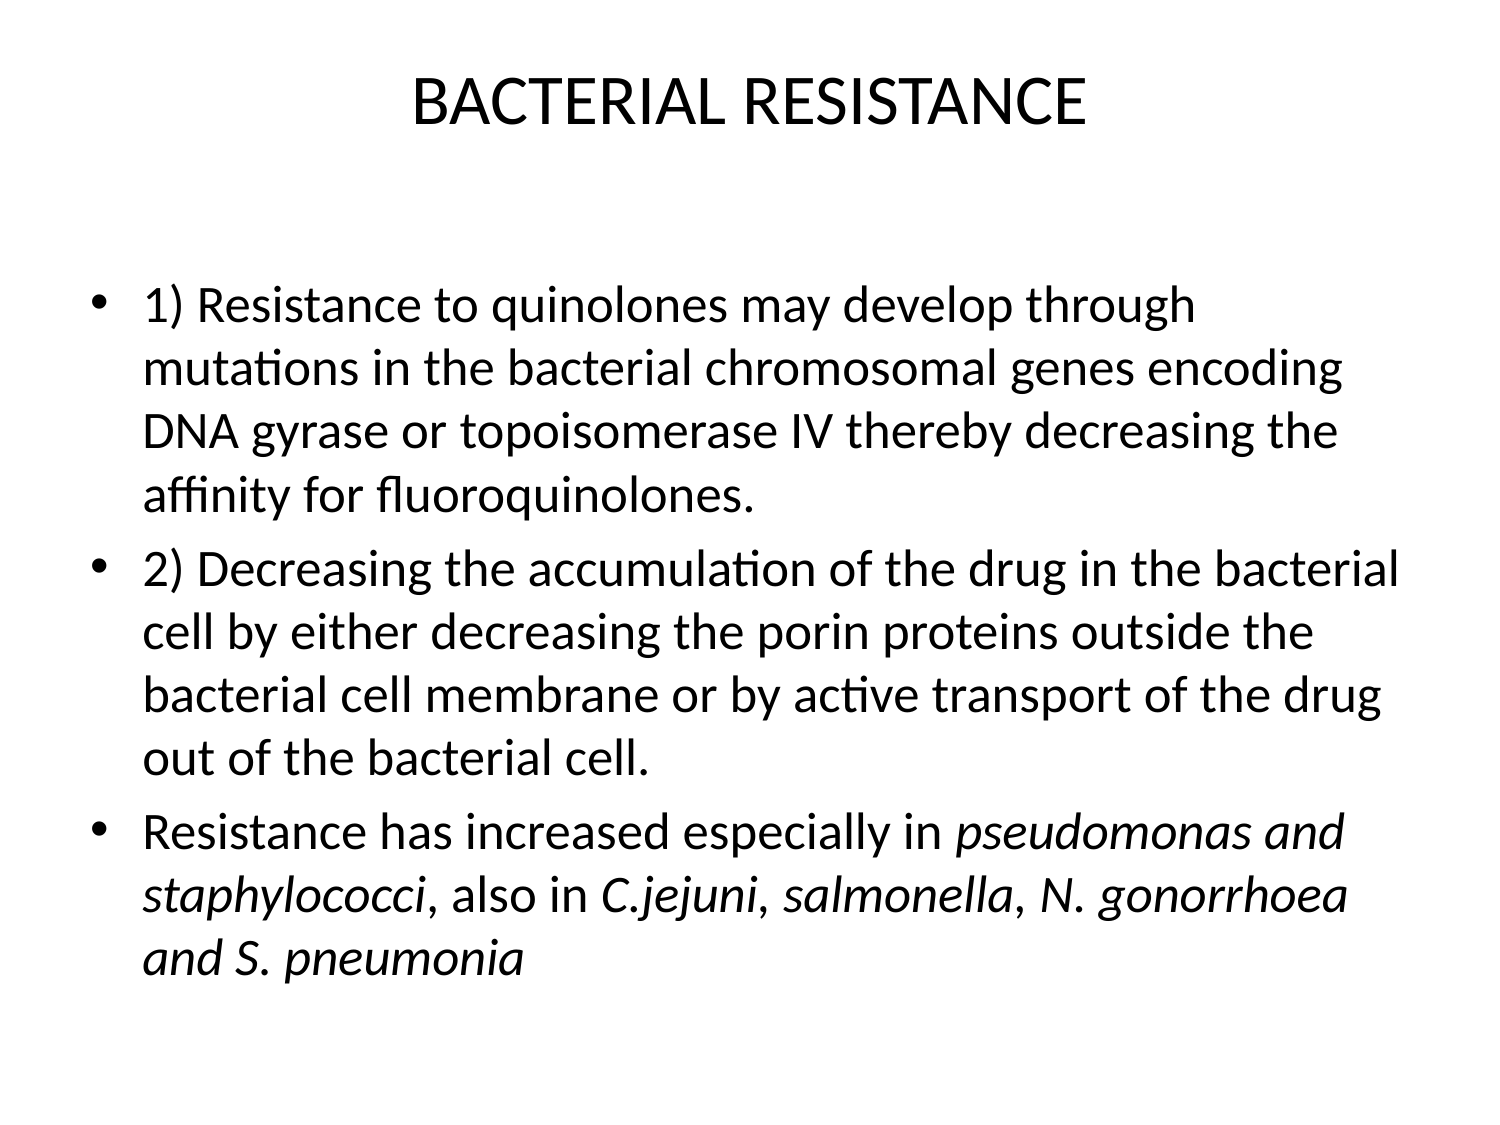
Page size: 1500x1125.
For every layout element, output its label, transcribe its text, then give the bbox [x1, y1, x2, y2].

list 1) Resistance to quinolones may develop through mutations in the bacterial chromosomal genes encoding DNA gyrase or topoisomerase IV thereby decreasing the affinity for fluoroquinolones. 2) Decreasing the accumulation of the drug in the bacterial cell by either decreasing the porin proteins outside the bacterial cell membrane or by active transport of the drug out of the bacterial cell. Resistance has increased especially in pseudomonas and staphylococci, also in C.jejuni, salmonella, N. gonorrhoea and S. pneumonia [75, 262, 1425, 1005]
title BACTERIAL RESISTANCE [75, 45, 1425, 233]
